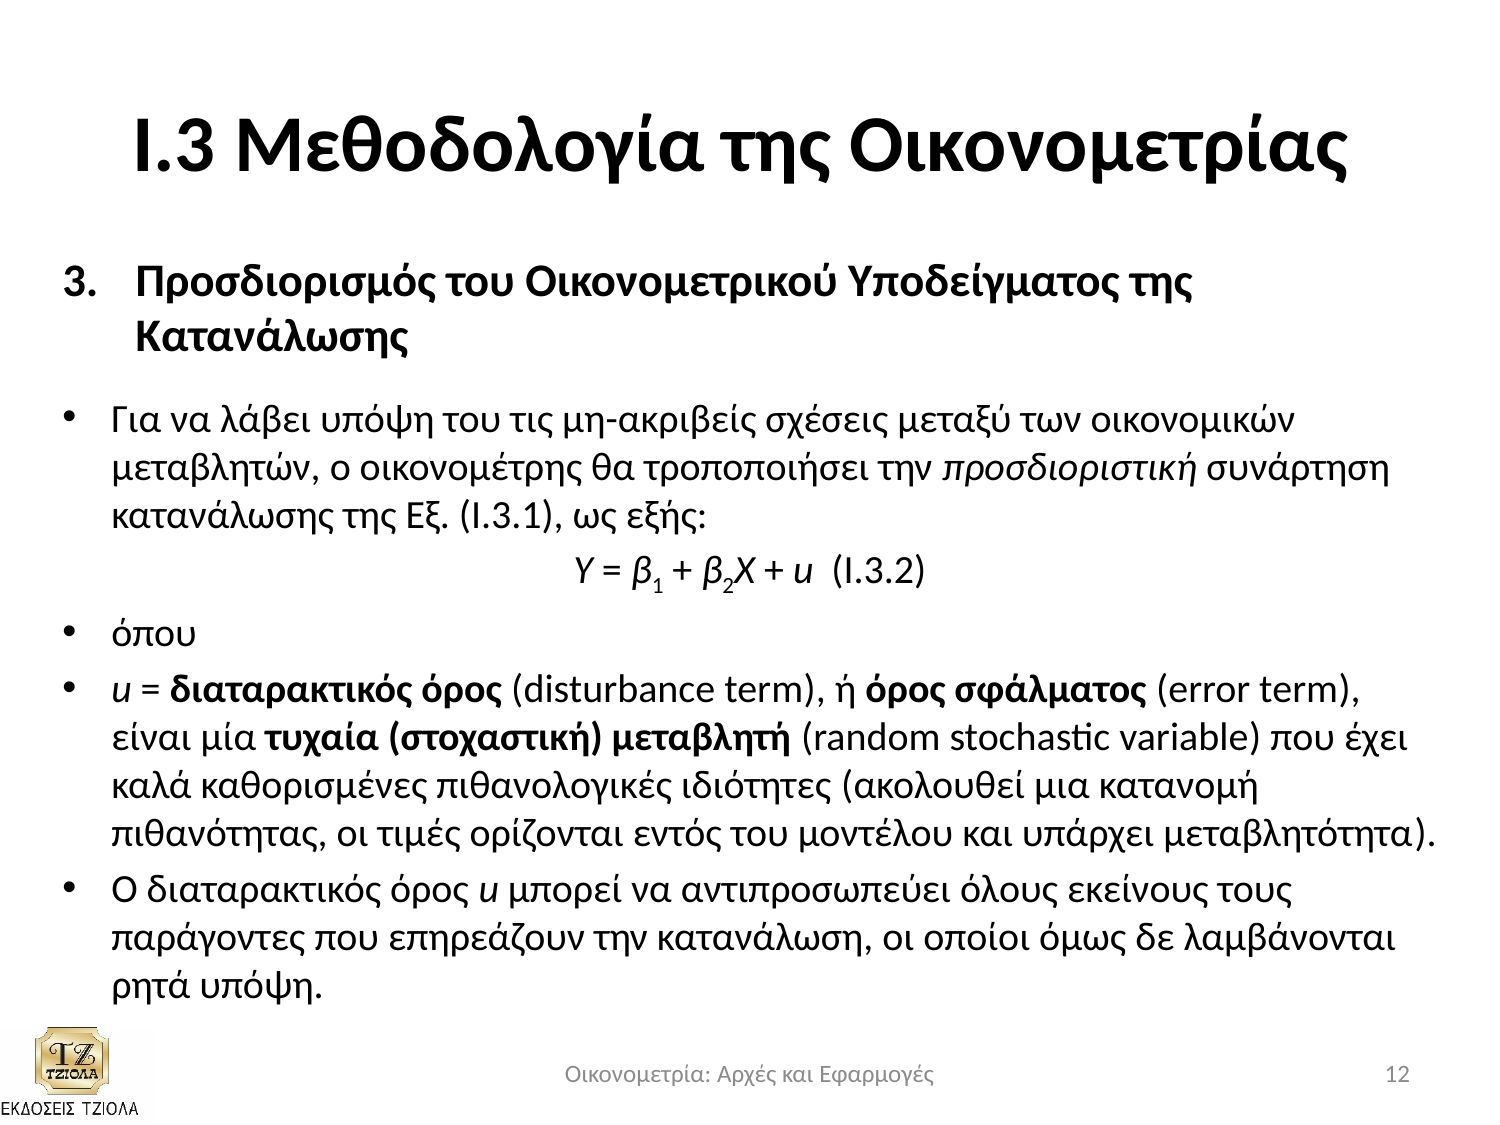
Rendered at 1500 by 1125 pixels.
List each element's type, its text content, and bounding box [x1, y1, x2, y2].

picture [0, 1027, 154, 1124]
title I.3 Μεθοδολογία της Οικονομετρίας [75, 45, 1425, 233]
slide_number 12 [1074, 1042, 1425, 1103]
list Προσδιορισμός του Οικονομετρικού Υποδείγματος της Κατανάλωσης Για να λάβει υπόψη του τις μη-ακριβείς σχέσεις μεταξύ των οικονομικών μεταβλητών, ο οικονομέτρης θα τροποποιήσει την προσδιοριστική συνάρτηση κατανάλωσης της Εξ. (I.3.1), ως εξής: Y = β1 + β2X + u (Ι.3.2) όπου u = διαταρακτικός όρος (disturbance term), ή όρος σφάλματος (error term), είναι μία τυχαία (στοχαστική) μεταβλητή (random stochastic variable) που έχει καλά καθορισμένες πιθανολογικές ιδιότητες (ακολουθεί μια κατανομή πιθανότητας, οι τιμές ορίζονται εντός του μοντέλου και υπάρχει μεταβλητότητα). Ο διαταρακτικός όρος u μπορεί να αντιπροσωπεύει όλους εκείνους τους παράγοντες που επηρεάζουν την κατανάλωση, οι οποίοι όμως δε λαμβάνονται ρητά υπόψη. [47, 241, 1453, 1059]
footer Οικονομετρία: Αρχές και Εφαρμογές [512, 1042, 988, 1103]
